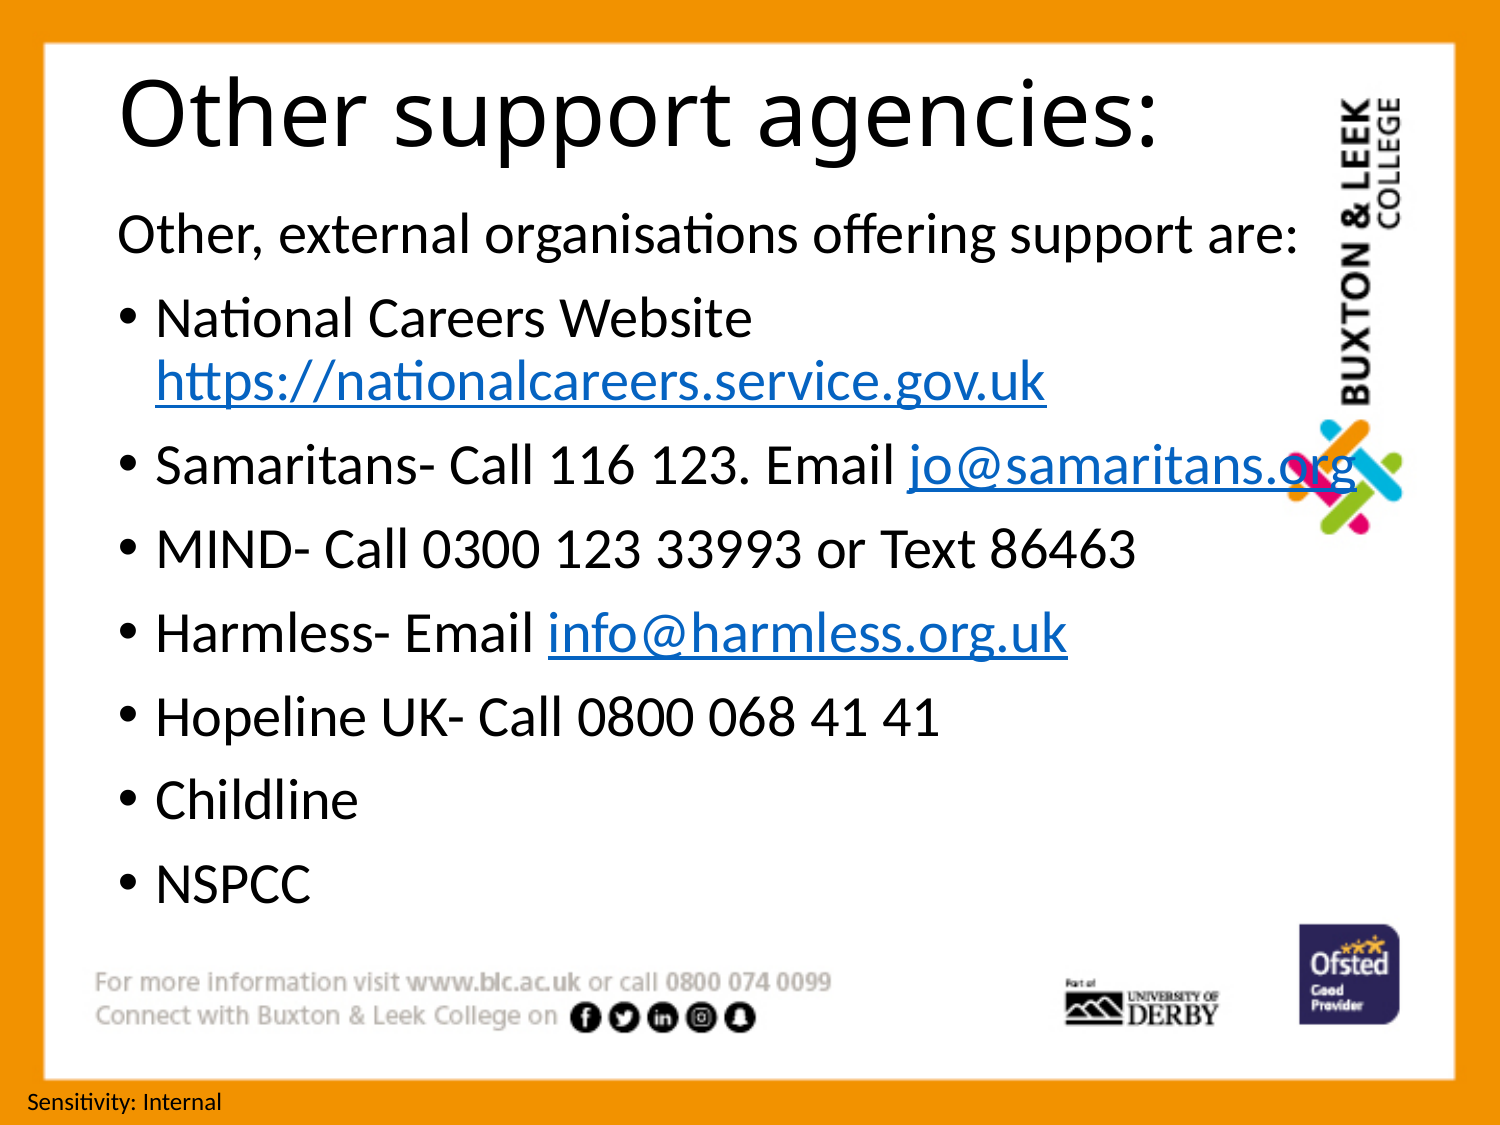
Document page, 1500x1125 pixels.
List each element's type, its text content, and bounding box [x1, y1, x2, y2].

picture [0, 0, 1500, 1125]
title Other support agencies: [103, 59, 1397, 196]
list Other, external organisations offering support are: National Careers Website https://nationalcareers.service.gov.uk Samaritans- Call 116 123. Email jo@samaritans.org MIND- Call 0300 123 33993 or Text 86463 Harmless- Email info@harmless.org.uk Hopeline UK- Call 0800 068 41 41 Childline NSPCC [103, 196, 1397, 1014]
